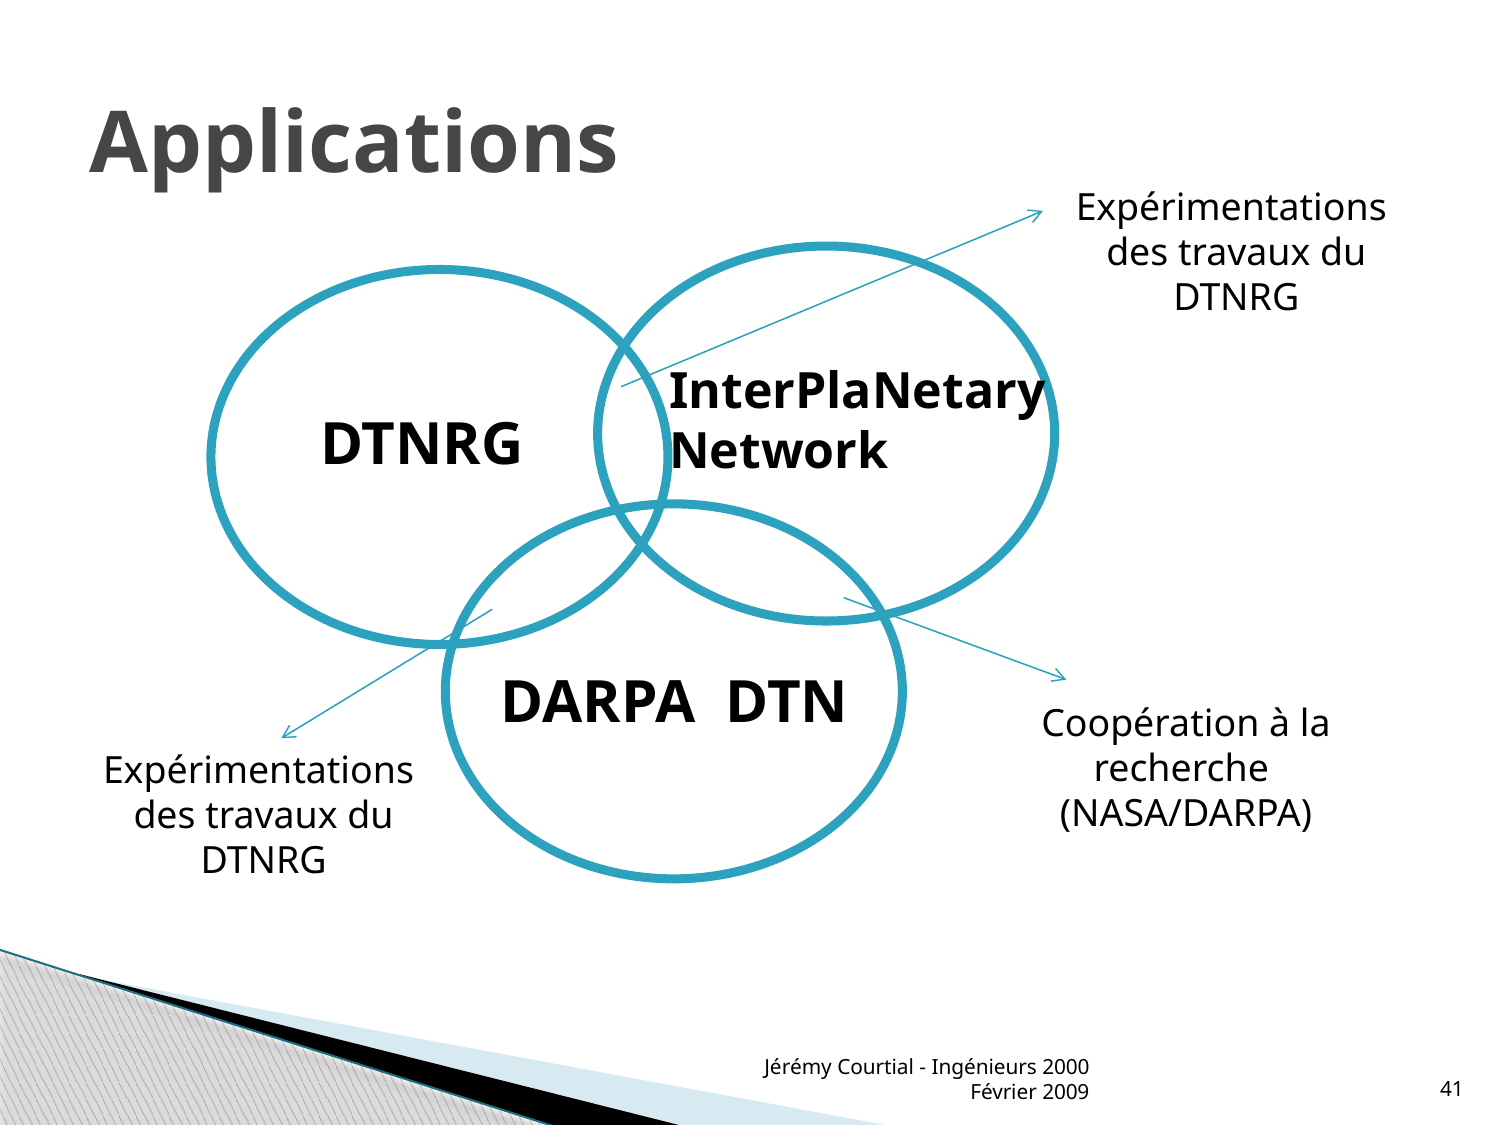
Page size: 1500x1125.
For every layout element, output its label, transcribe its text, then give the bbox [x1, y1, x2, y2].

text_box DARPA DTN [497, 656, 864, 741]
text_box Expérimentations des travaux du DTNRG [1060, 175, 1412, 326]
text_box DTNRG [305, 398, 539, 484]
text_box Coopération à la recherche (NASA/DARPA) [1026, 691, 1346, 842]
text_box InterPlaNetary Network [654, 351, 1061, 487]
text_box [206, 264, 614, 609]
text_box [593, 354, 1050, 626]
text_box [280, 609, 493, 739]
title Applications [75, 45, 1425, 233]
text_box Expérimentations des travaux du DTNRG [88, 738, 440, 888]
text_box [451, 691, 907, 884]
slide_number 41 [1418, 1051, 1479, 1112]
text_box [843, 597, 1067, 680]
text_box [620, 210, 1044, 387]
footer Jérémy Courtial - Ingénieurs 2000 Février 2009 [718, 1051, 1105, 1112]
text_box [463, 506, 837, 656]
